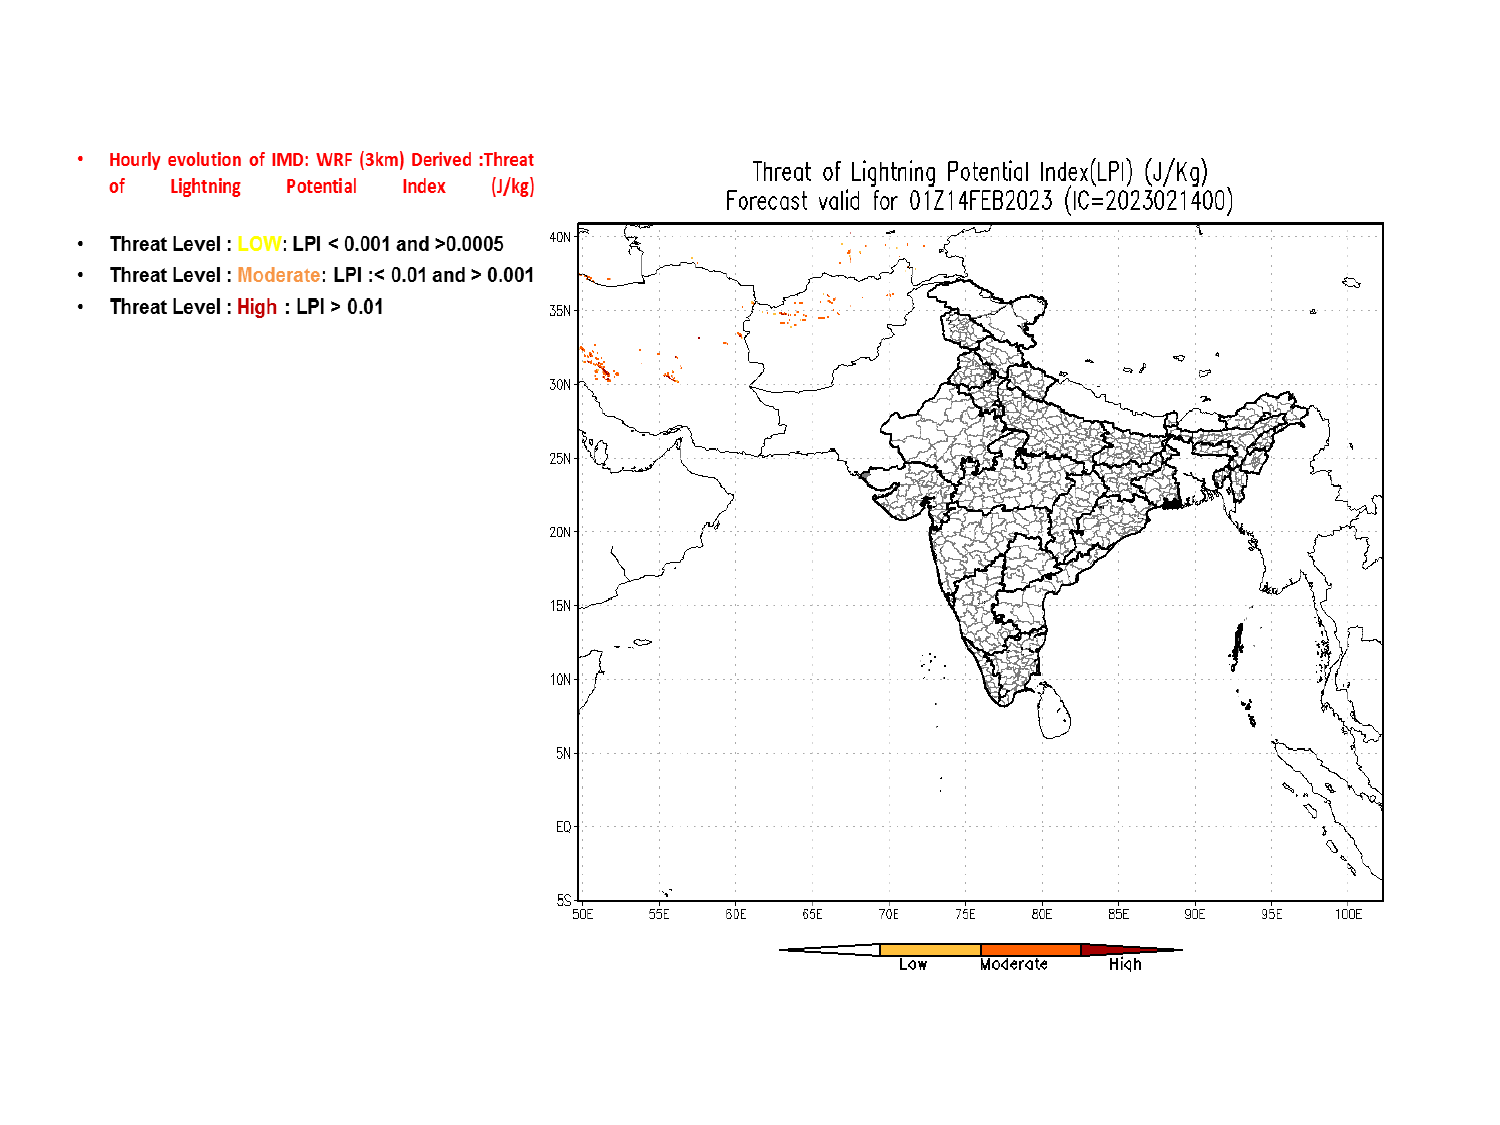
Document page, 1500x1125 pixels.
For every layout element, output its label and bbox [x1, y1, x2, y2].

picture [74, 149, 1426, 976]
